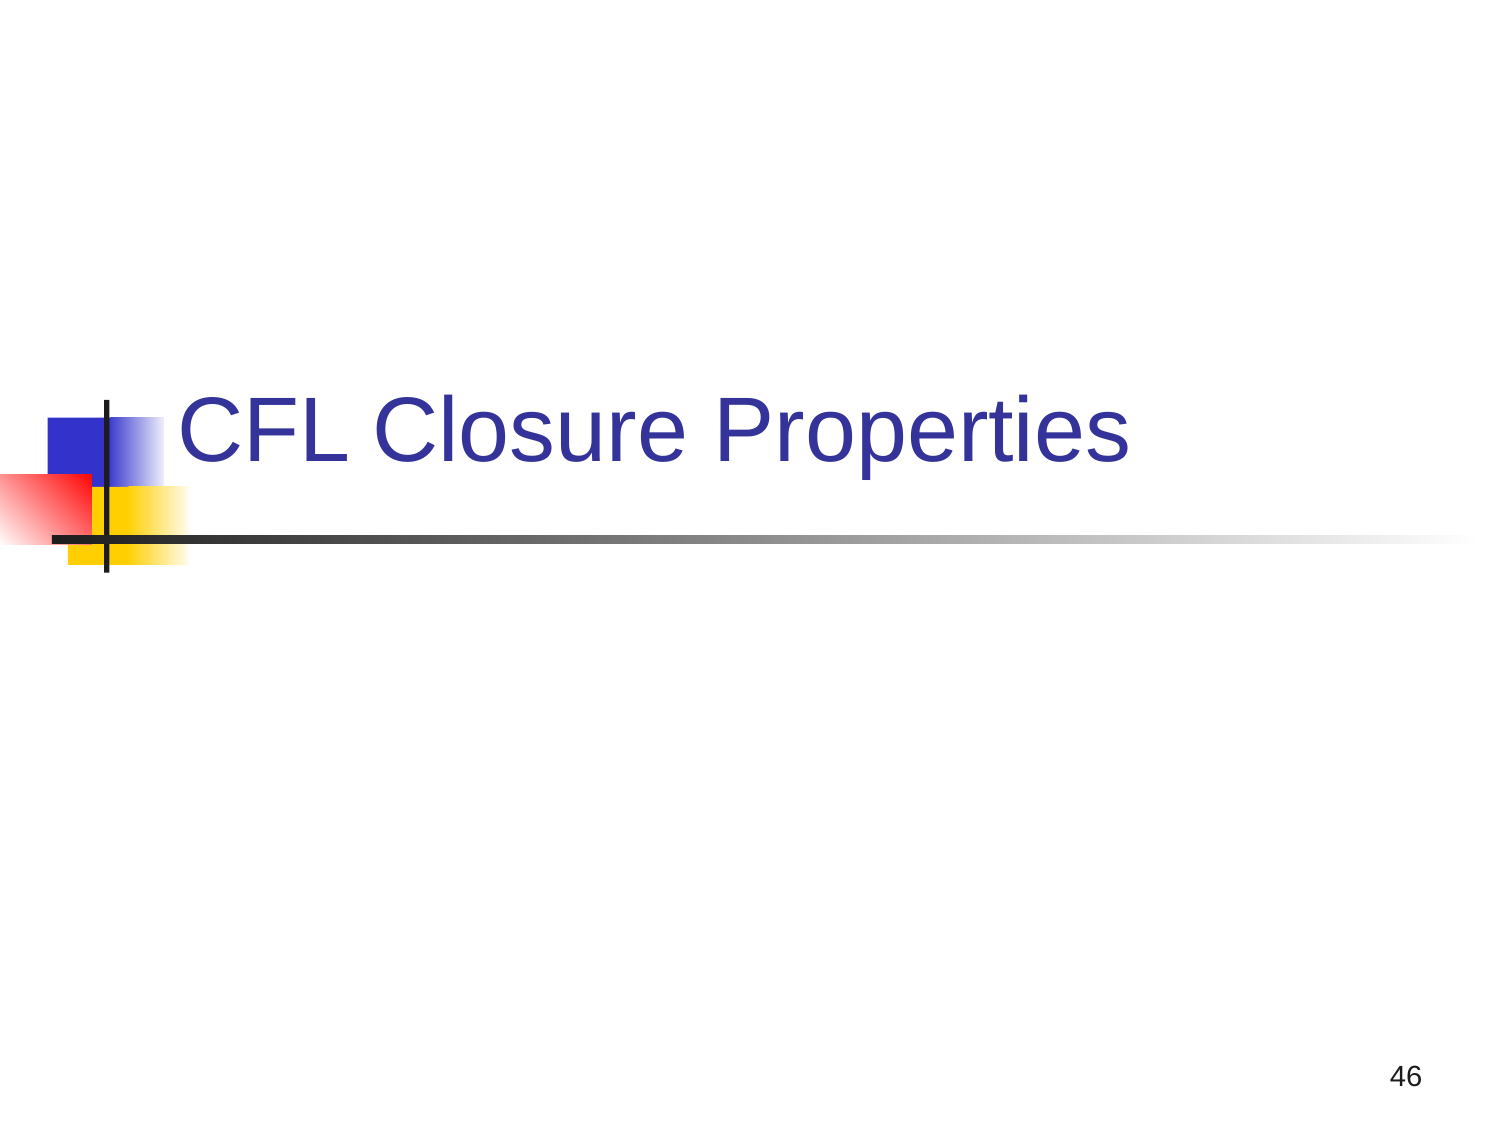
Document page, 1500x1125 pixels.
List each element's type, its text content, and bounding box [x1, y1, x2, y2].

title CFL Closure Properties [162, 299, 1438, 488]
slide_number 46 [1124, 1024, 1438, 1101]
